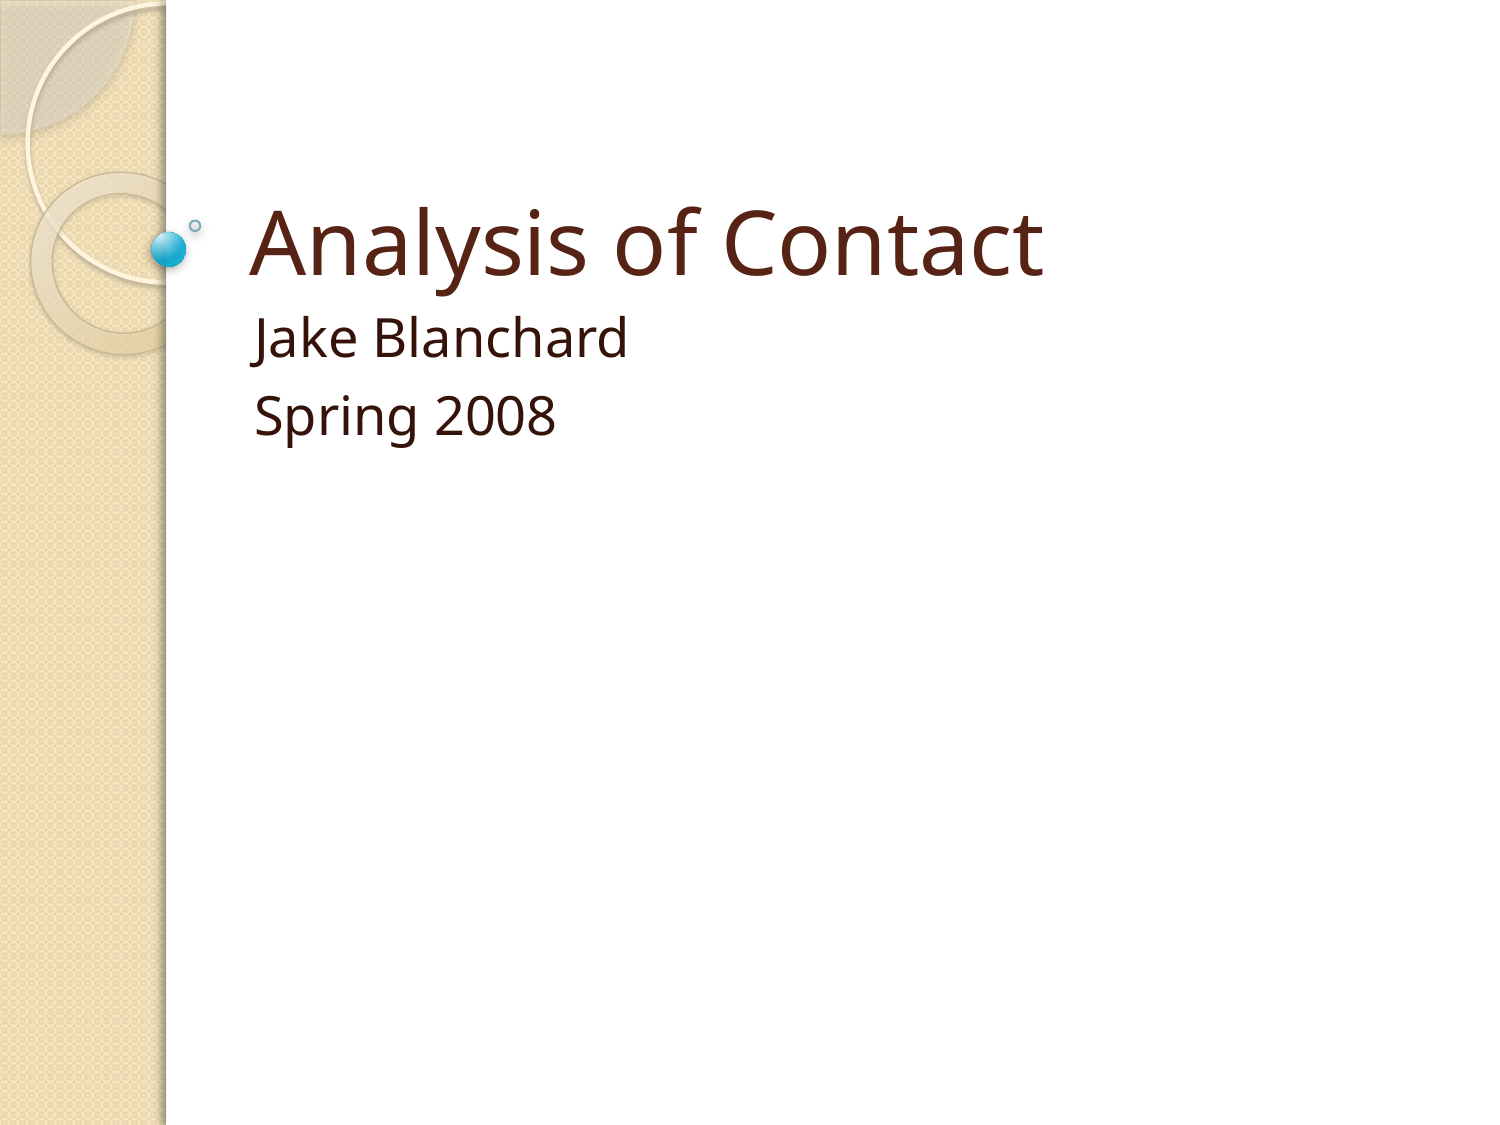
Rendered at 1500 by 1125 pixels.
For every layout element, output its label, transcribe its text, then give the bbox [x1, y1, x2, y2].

title Analysis of Contact [234, 59, 1450, 301]
subtitle Jake Blanchard Spring 2008 [234, 303, 1450, 591]
